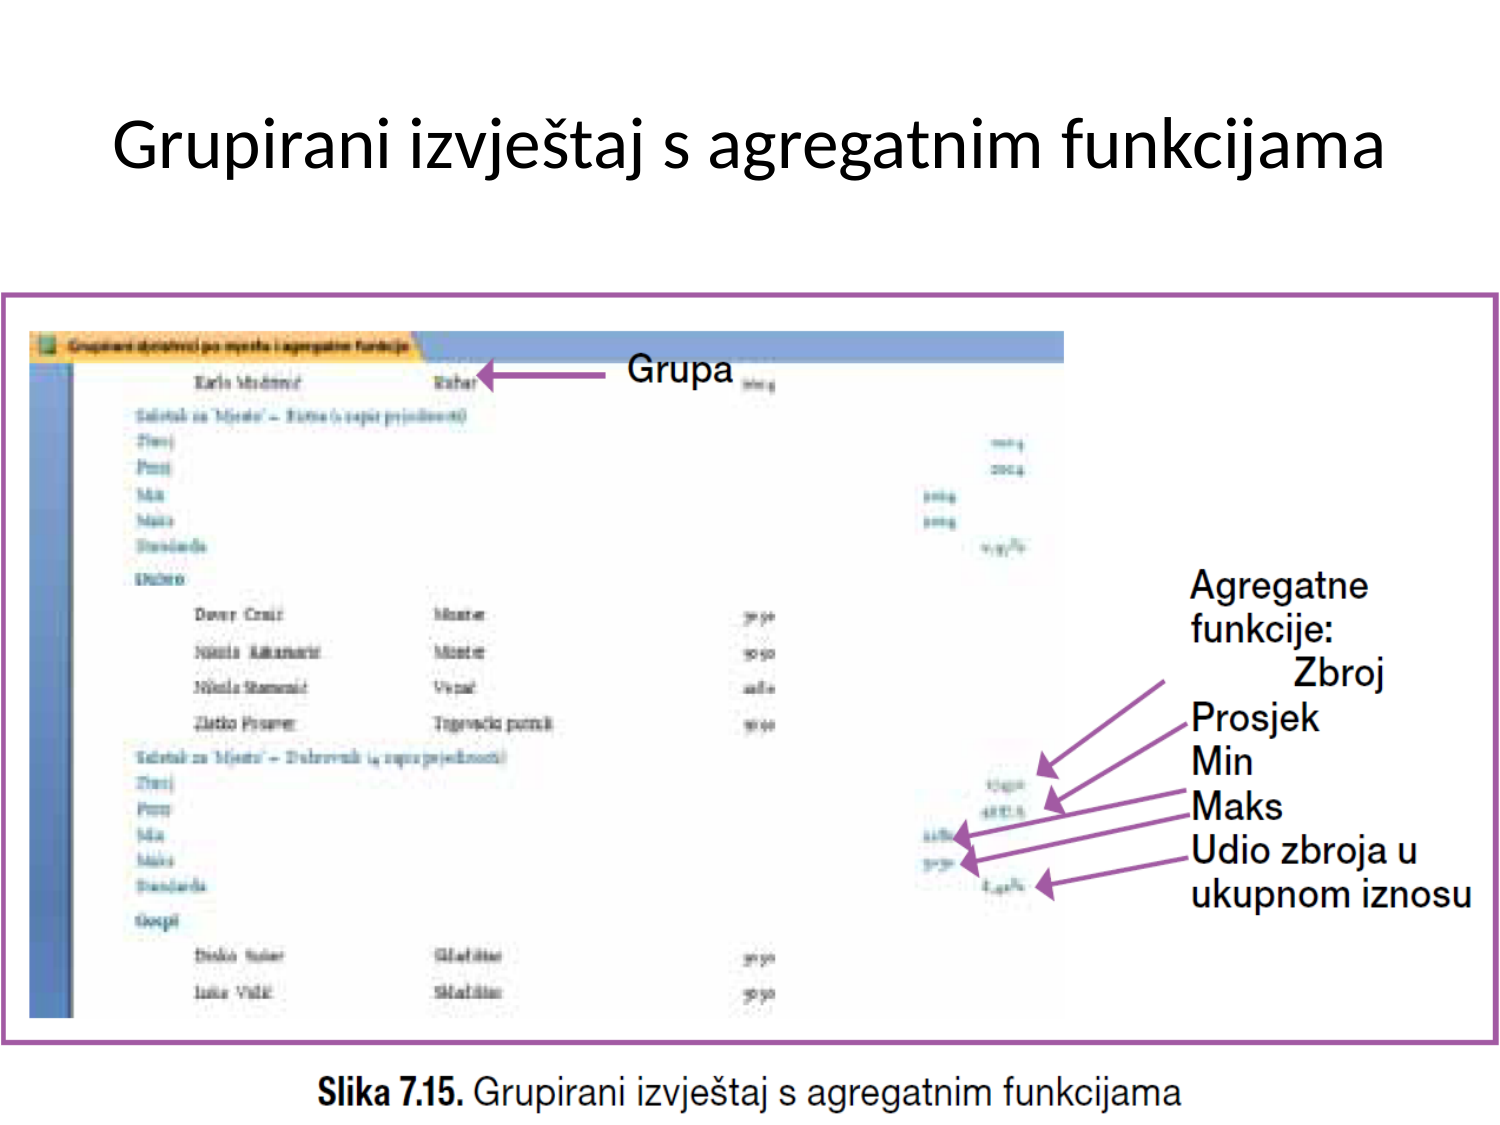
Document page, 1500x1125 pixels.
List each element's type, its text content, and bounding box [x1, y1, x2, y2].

title Grupirani izvještaj s agregatnim funkcijama [75, 45, 1425, 233]
picture [0, 290, 1500, 1125]
